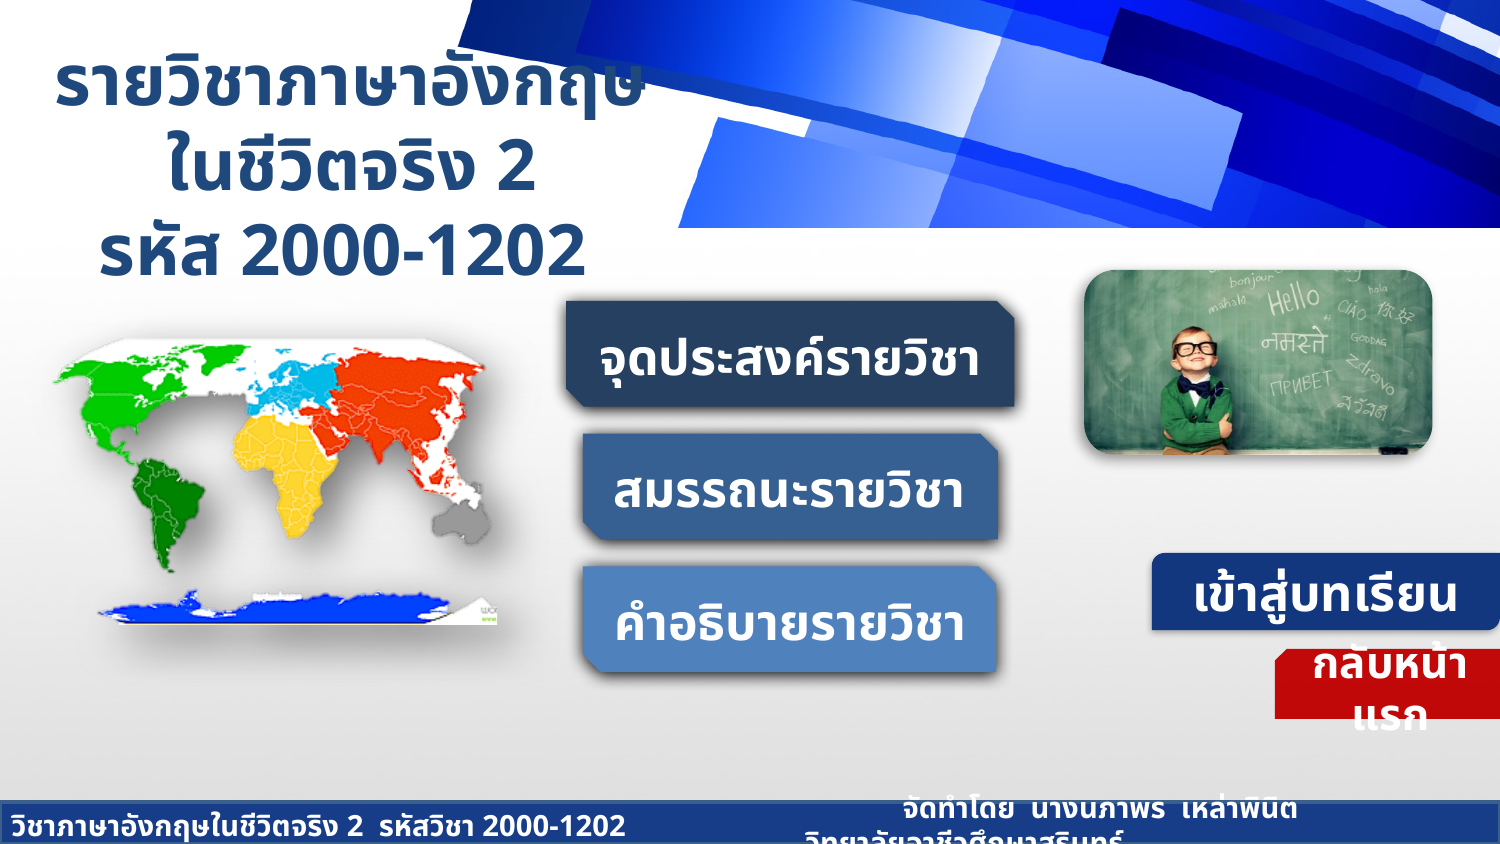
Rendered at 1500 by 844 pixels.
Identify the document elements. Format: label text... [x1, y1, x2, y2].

text_box กลับหน้าแรก [1274, 648, 1500, 719]
picture [0, 0, 1500, 799]
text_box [565, 298, 1015, 678]
title รายวิชาภาษาอังกฤษในชีวิตจริง 2 รหัส 2000-1202 [9, 106, 695, 219]
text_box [0, 799, 1500, 844]
text_box เข้าสู่บทเรียน [1151, 552, 1500, 631]
